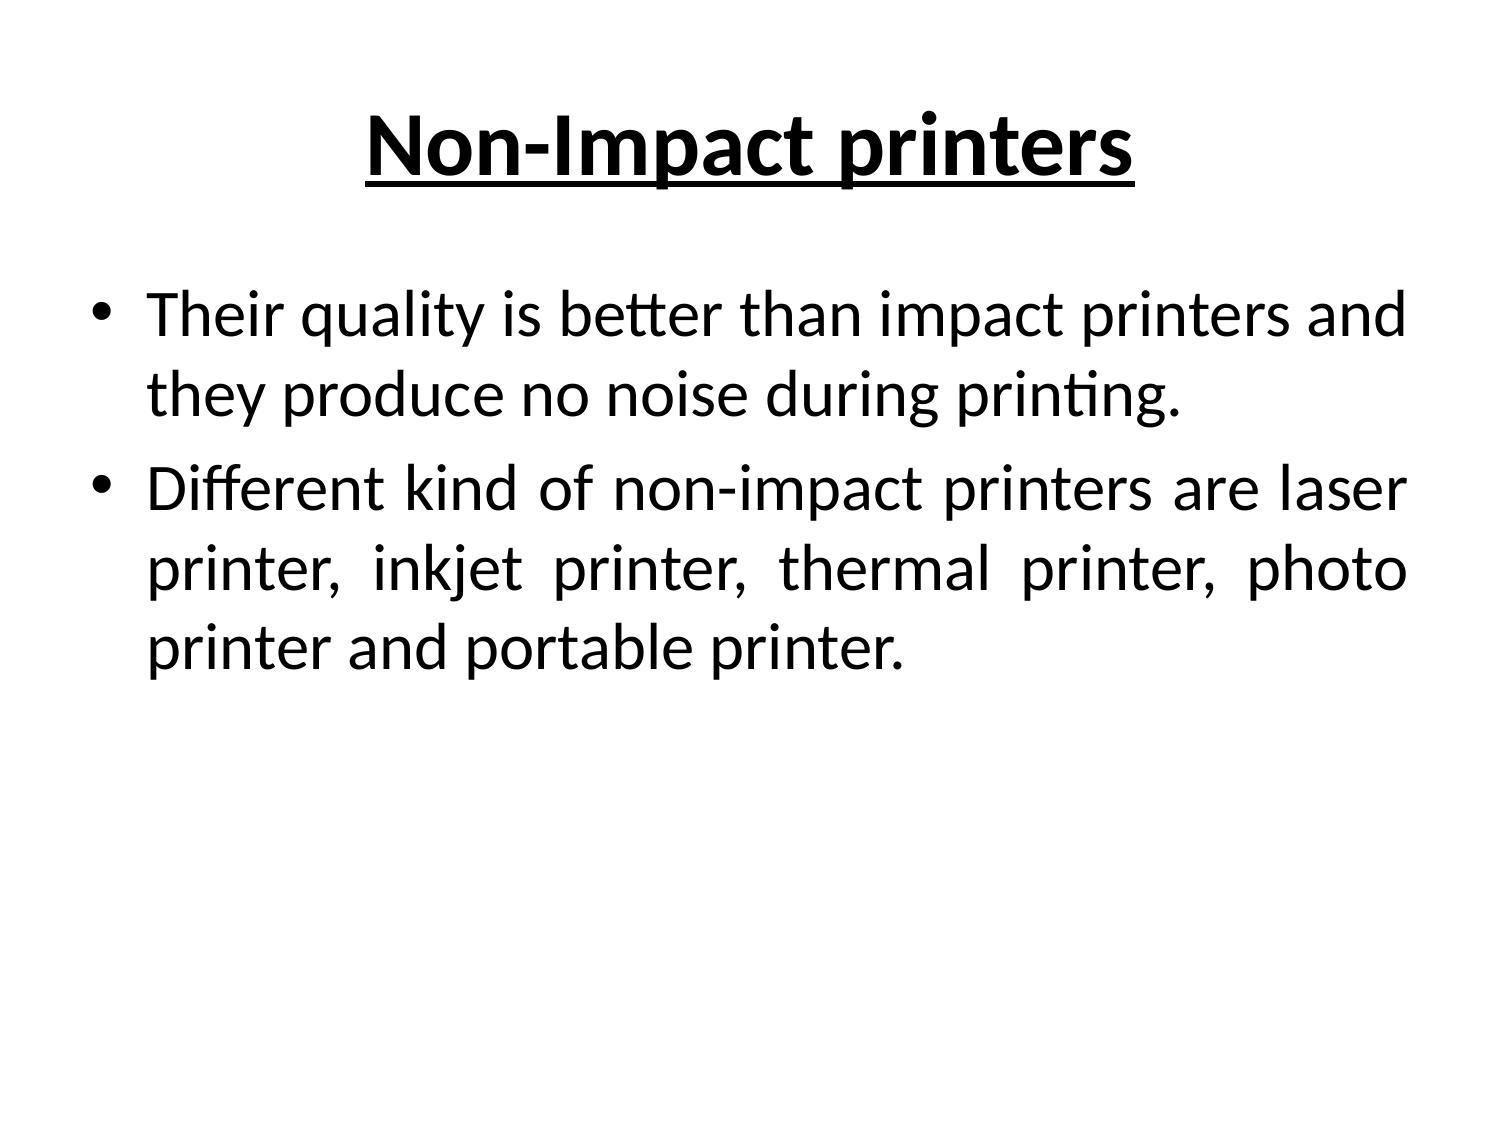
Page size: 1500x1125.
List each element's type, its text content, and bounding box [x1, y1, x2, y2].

list Their quality is better than impact printers and they produce no noise during printing. Different kind of non-impact printers are laser printer, inkjet printer, thermal printer, photo printer and portable printer. [75, 262, 1425, 1005]
title Non-Impact printers [75, 45, 1425, 233]
